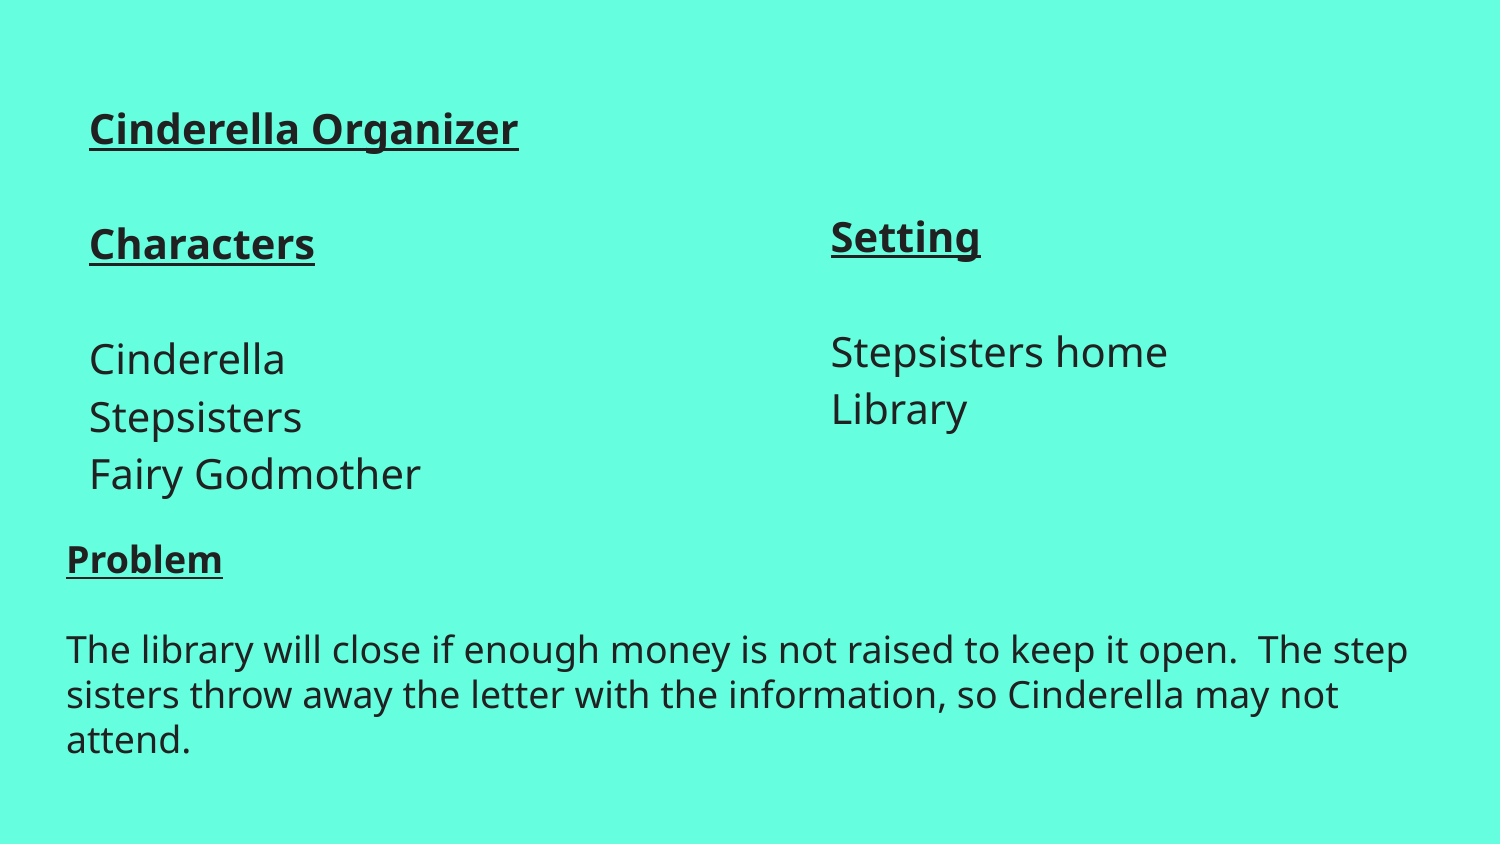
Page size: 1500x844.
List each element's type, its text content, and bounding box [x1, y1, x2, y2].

list Cinderella Organizer Characters Cinderella Stepsisters Fairy Godmother [51, 80, 708, 458]
title Problem The library will close if enough money is not raised to keep it open. The step sisters throw away the letter with the information, so Cinderella may not attend. [51, 520, 1449, 764]
list Setting Stepsisters home Library [792, 80, 1449, 458]
